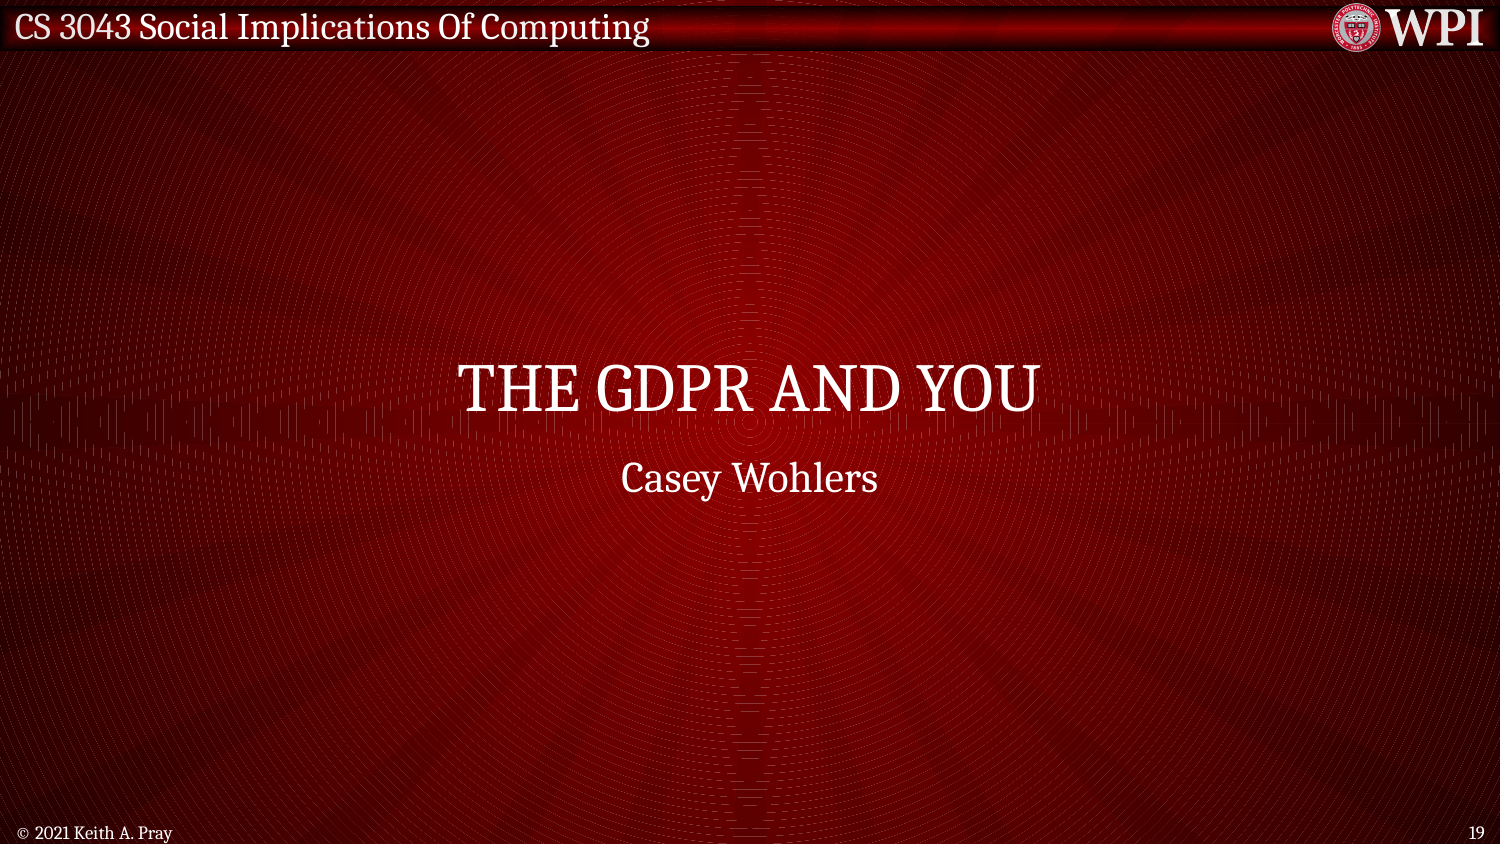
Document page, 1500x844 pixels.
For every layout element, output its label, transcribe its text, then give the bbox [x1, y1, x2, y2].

list Casey Wohlers [150, 446, 1350, 572]
picture [1332, 3, 1483, 52]
title The GDPR and you [150, 187, 1350, 433]
slide_number 19 [1397, 819, 1500, 844]
footer © 2021 Keith A. Pray [0, 819, 913, 844]
